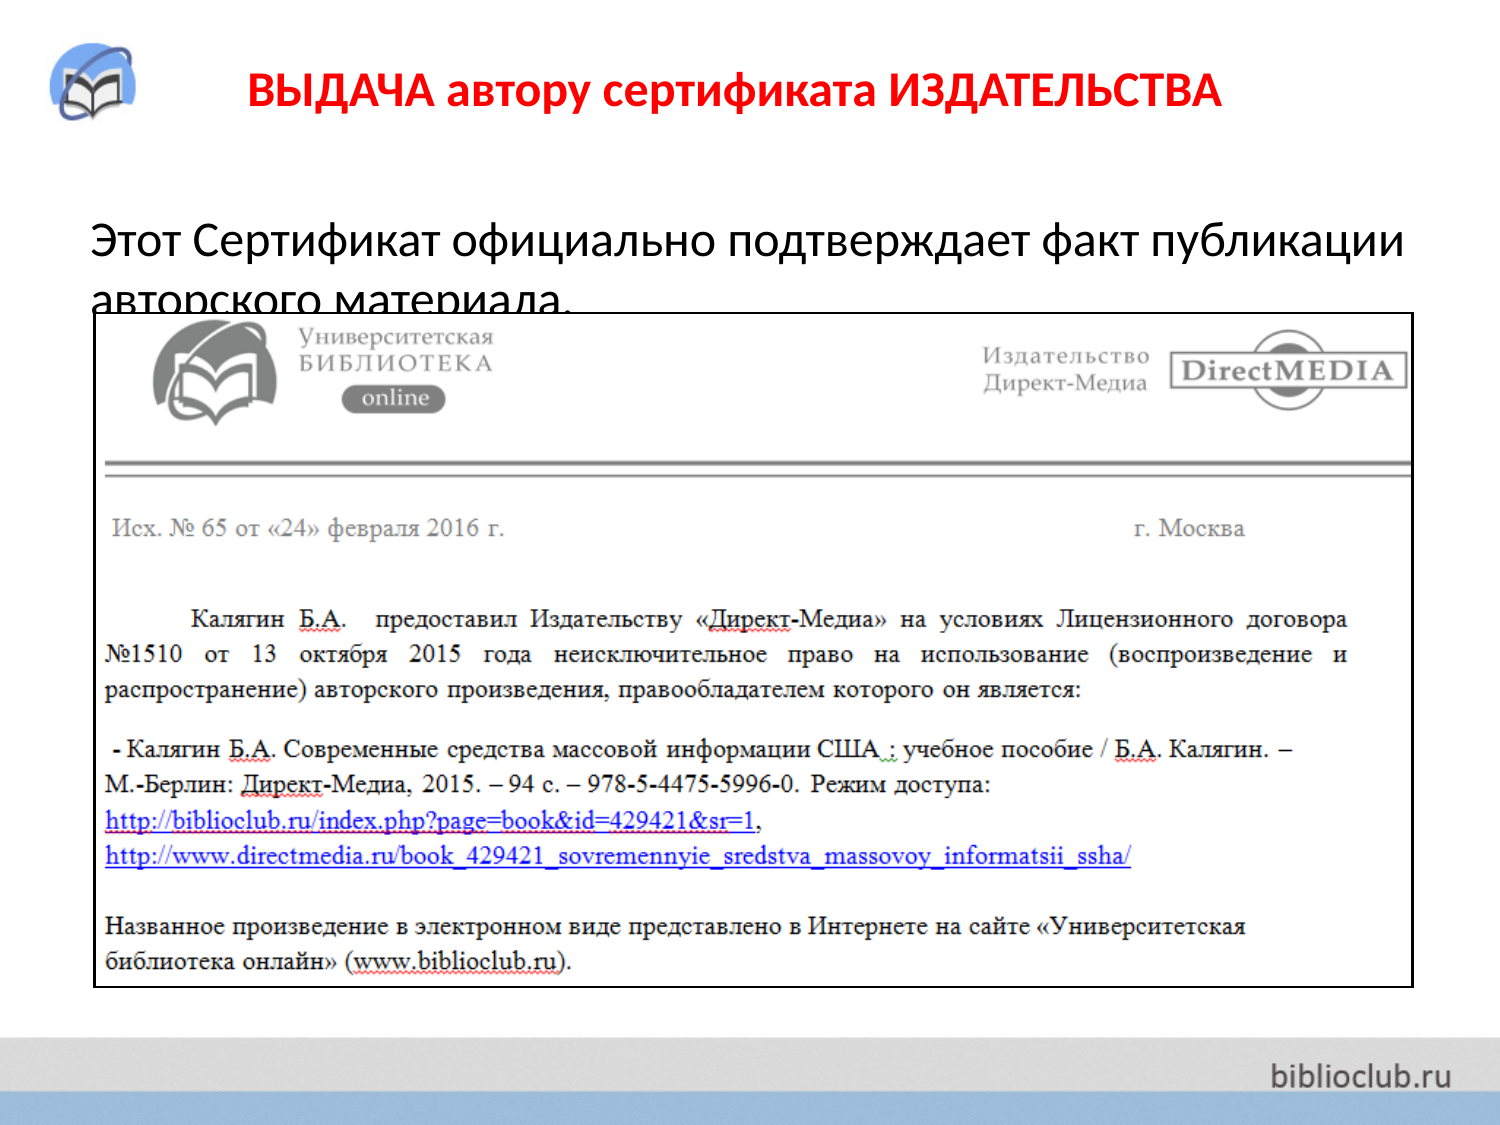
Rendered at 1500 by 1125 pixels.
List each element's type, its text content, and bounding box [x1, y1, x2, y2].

picture [0, 0, 1500, 1125]
list Этот Сертификат официально подтверждает факт публикации авторского материала. [75, 199, 1452, 948]
title ВЫДАЧА автору сертификата ИЗДАТЕЛЬСТВА ПУБЛИКАЦИИ [181, 45, 1300, 188]
